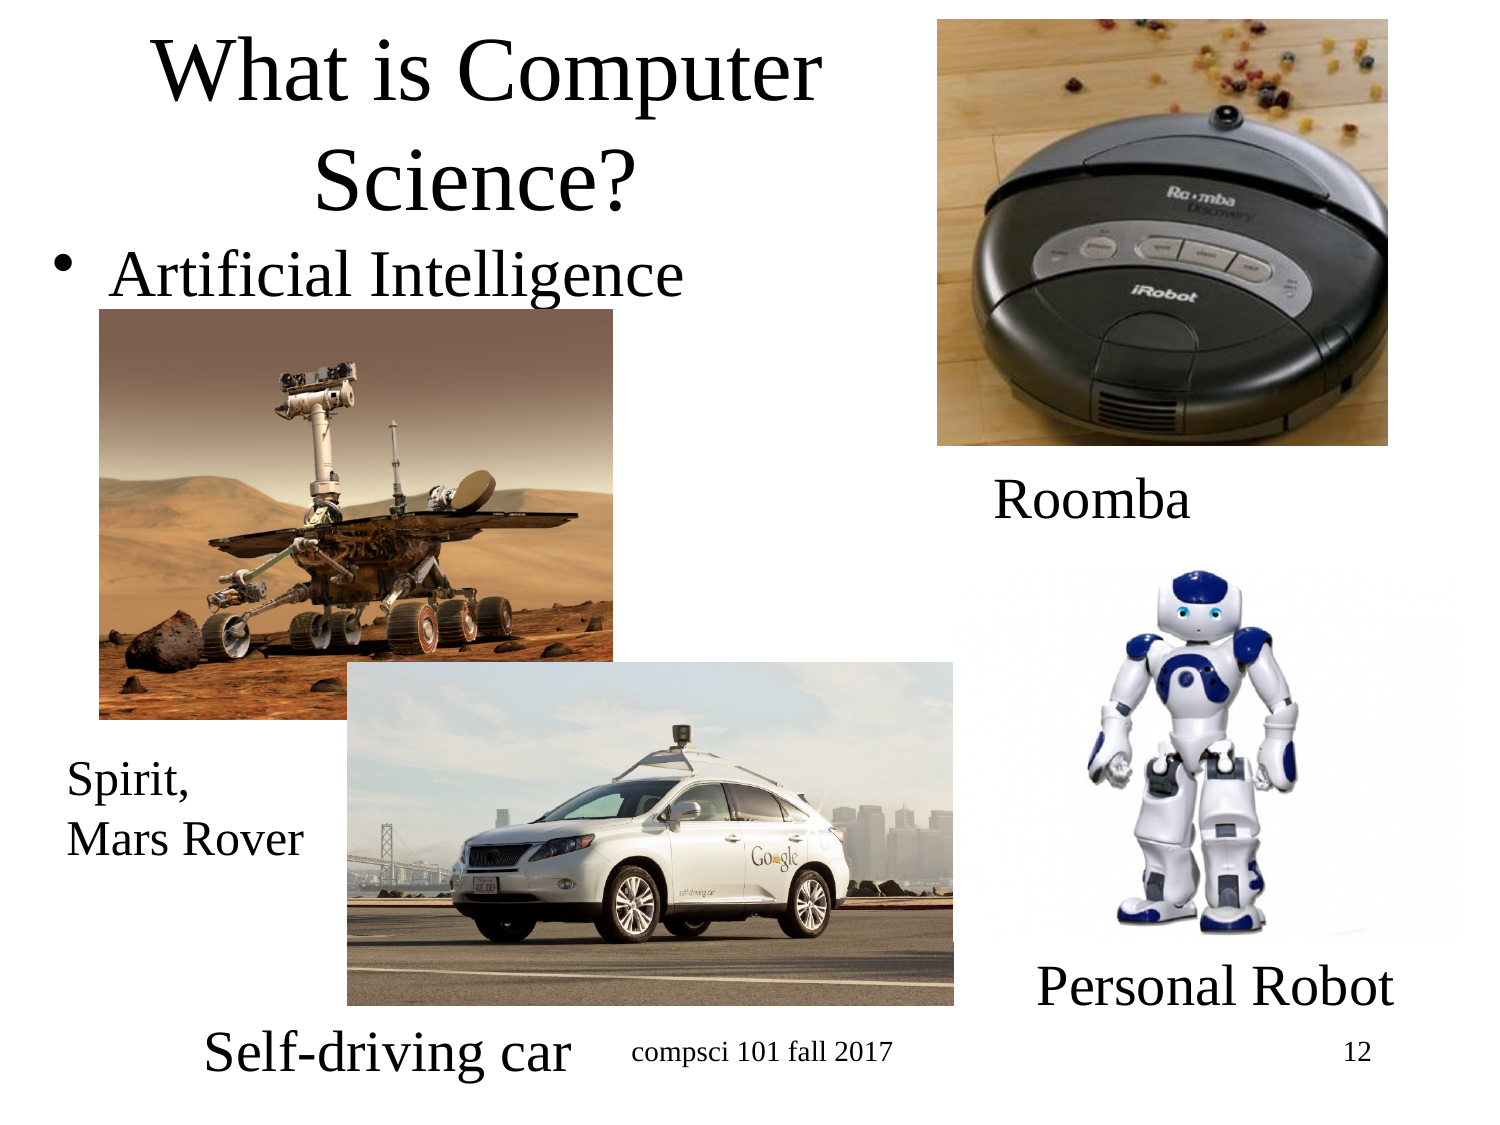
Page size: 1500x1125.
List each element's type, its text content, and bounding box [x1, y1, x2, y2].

list Artificial Intelligence [37, 222, 1313, 923]
text_box Roomba [979, 454, 1207, 538]
picture [937, 19, 1388, 446]
text_box Self-driving car [189, 1005, 675, 1090]
text_box Spirit, Mars Rover [51, 737, 320, 873]
picture [99, 308, 1459, 1006]
footer compsci 101 fall 2017 [512, 1024, 1013, 1089]
title What is Computer Science? [99, 50, 875, 188]
slide_number 12 [1074, 1025, 1388, 1101]
text_box Personal Robot [1021, 949, 1410, 1025]
